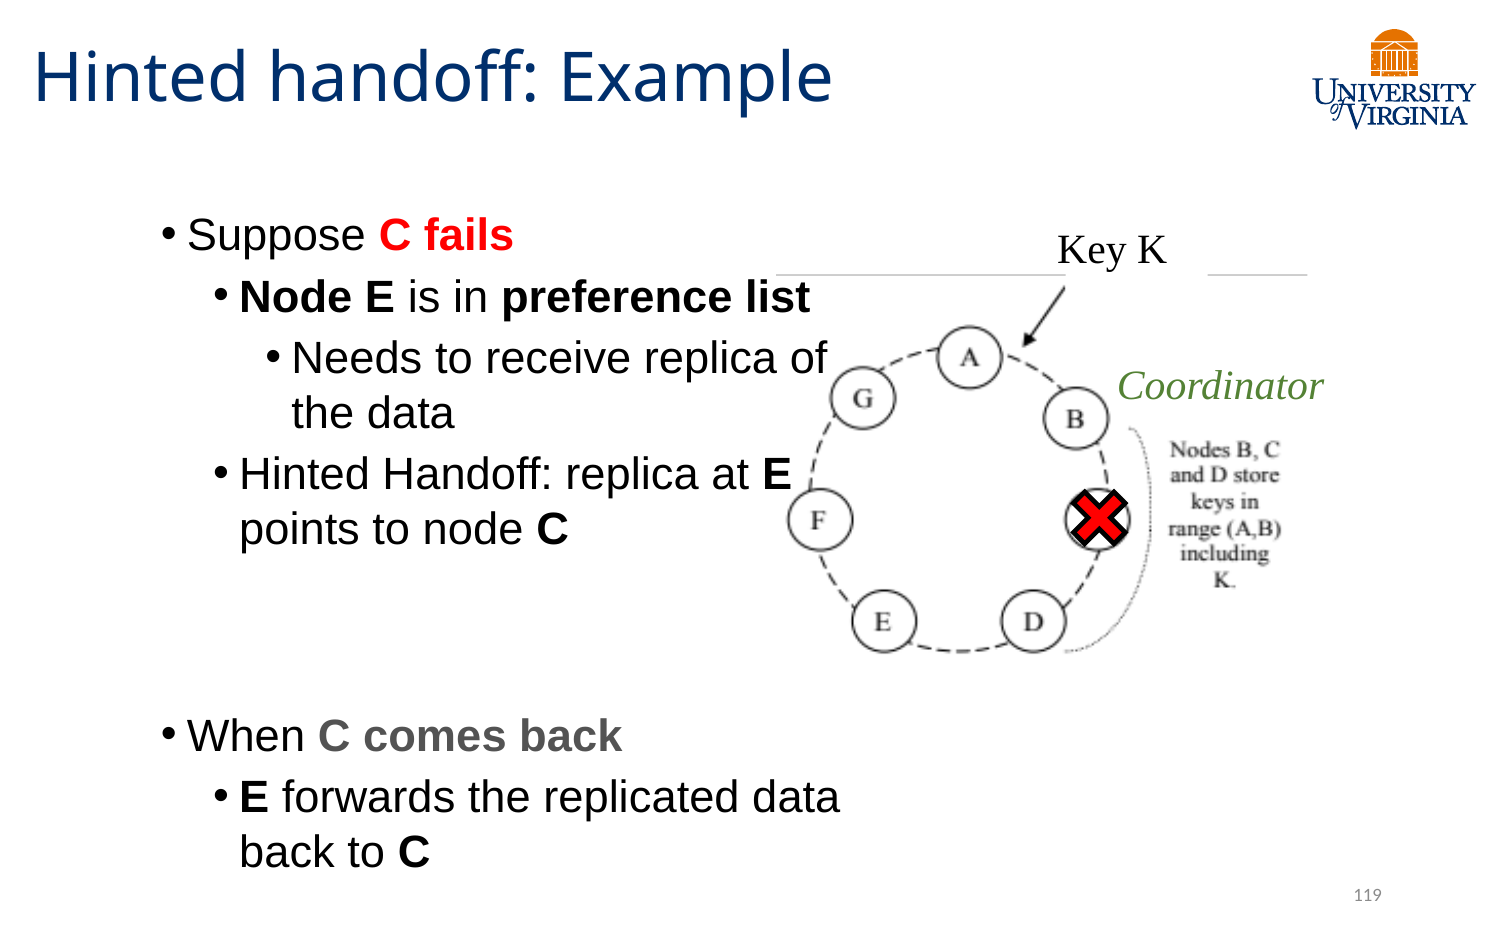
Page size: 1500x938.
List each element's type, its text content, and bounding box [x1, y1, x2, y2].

list Suppose C fails Node E is in preference list Needs to receive replica of the data Hinted Handoff: replica at E points to node C When C comes back E forwards the replicated data back to C [145, 197, 887, 886]
title Hinted handoff: Example [17, 14, 1297, 145]
picture [776, 259, 1308, 677]
slide_number 119 [1059, 868, 1397, 919]
text_box Key K [1042, 214, 1183, 259]
text_box Coordinator [1308, 350, 1344, 415]
